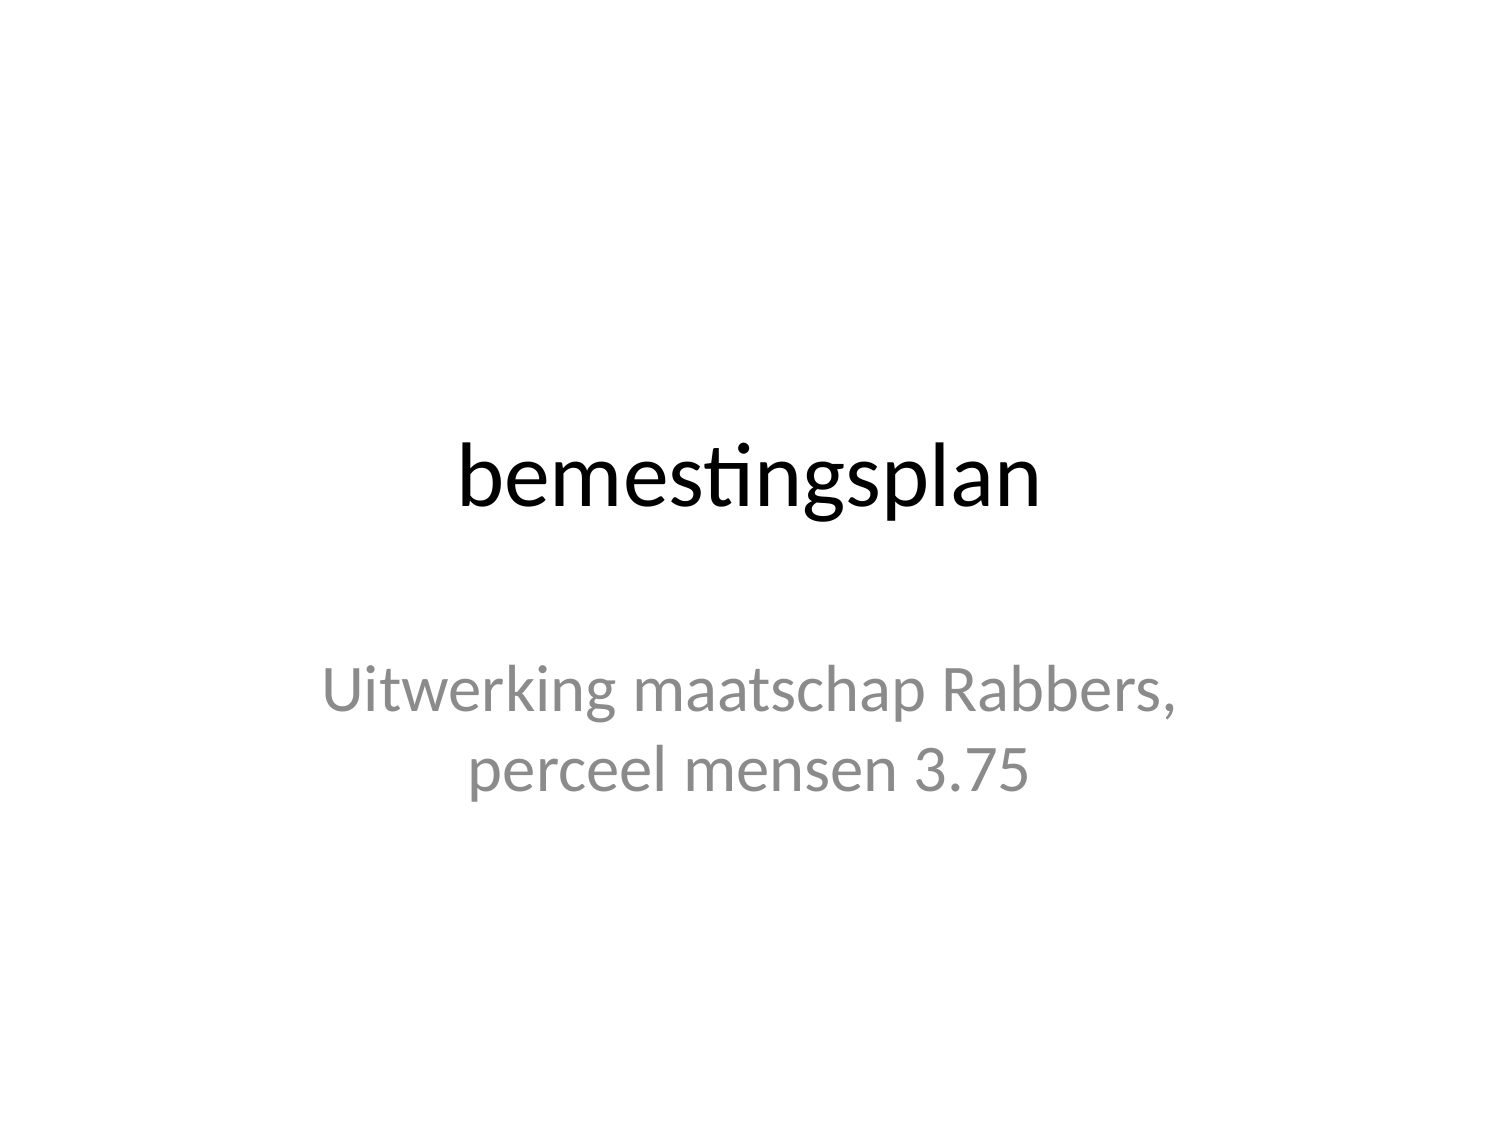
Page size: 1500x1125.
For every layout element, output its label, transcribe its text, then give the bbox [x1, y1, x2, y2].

title bemestingsplan [112, 349, 1388, 591]
subtitle Uitwerking maatschap Rabbers, perceel mensen 3.75 [225, 637, 1275, 925]
